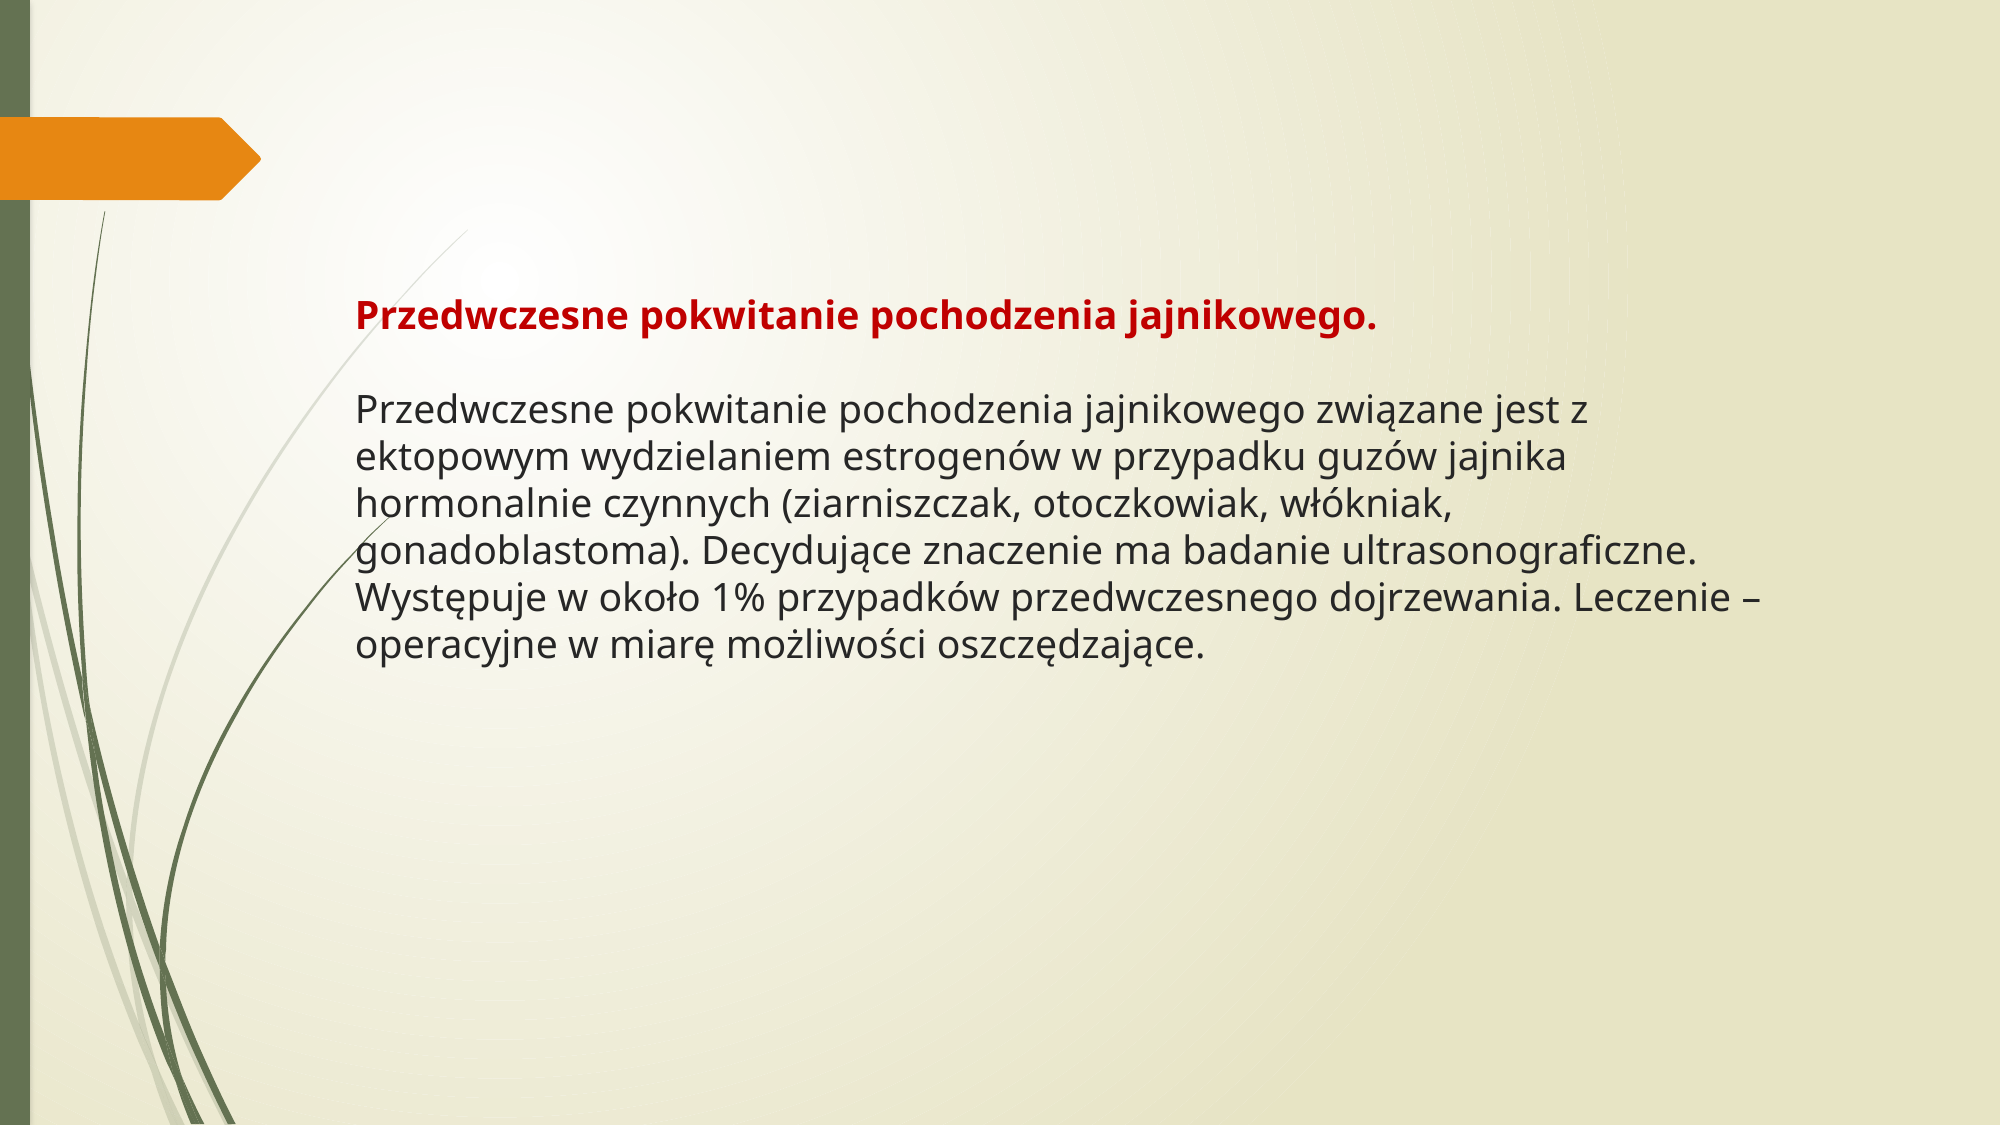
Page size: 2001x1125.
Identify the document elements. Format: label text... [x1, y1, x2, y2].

title Przedwczesne pokwitanie pochodzenia jajnikowego. Przedwczesne pokwitanie pochodzenia jajnikowego związane jest z ektopowym wydzielaniem estrogenów w przypadku guzów jajnika hormonalnie czynnych (ziarniszczak, otoczkowiak, włókniak, gonadoblastoma). Decydujące znaczenie ma badanie ultrasonograficzne. Występuje w około 1% przypadków przedwczesnego dojrzewania. Leczenie – operacyjne w miarę możliwości oszczędzające. [340, 282, 1809, 726]
